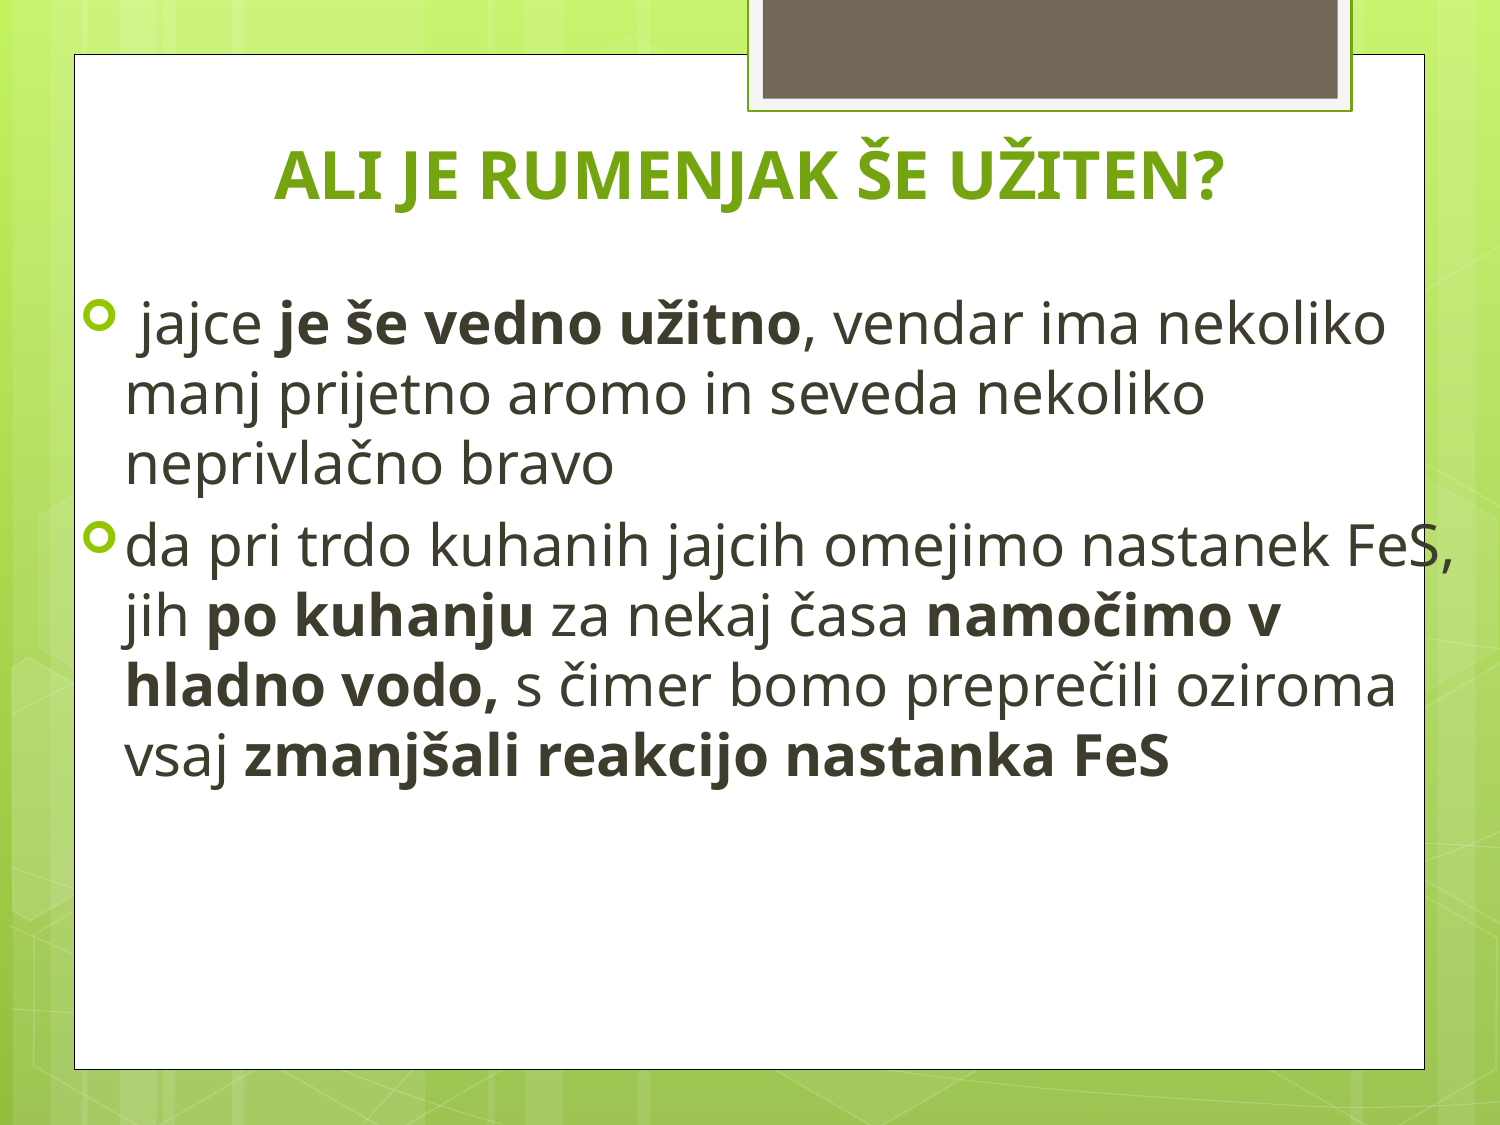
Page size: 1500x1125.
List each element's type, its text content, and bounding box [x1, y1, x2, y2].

list jajce je še vedno užitno, vendar ima nekoliko manj prijetno aromo in seveda nekoliko neprivlačno bravo da pri trdo kuhanih jajcih omejimo nastanek FeS, jih po kuhanju za nekaj časa namočimo v hladno vodo, s čimer bomo preprečili oziroma vsaj zmanjšali reakcijo nastanka FeS [53, 278, 1500, 1071]
title ALI JE RUMENJAK ŠE UŽITEN? [0, 30, 1500, 220]
